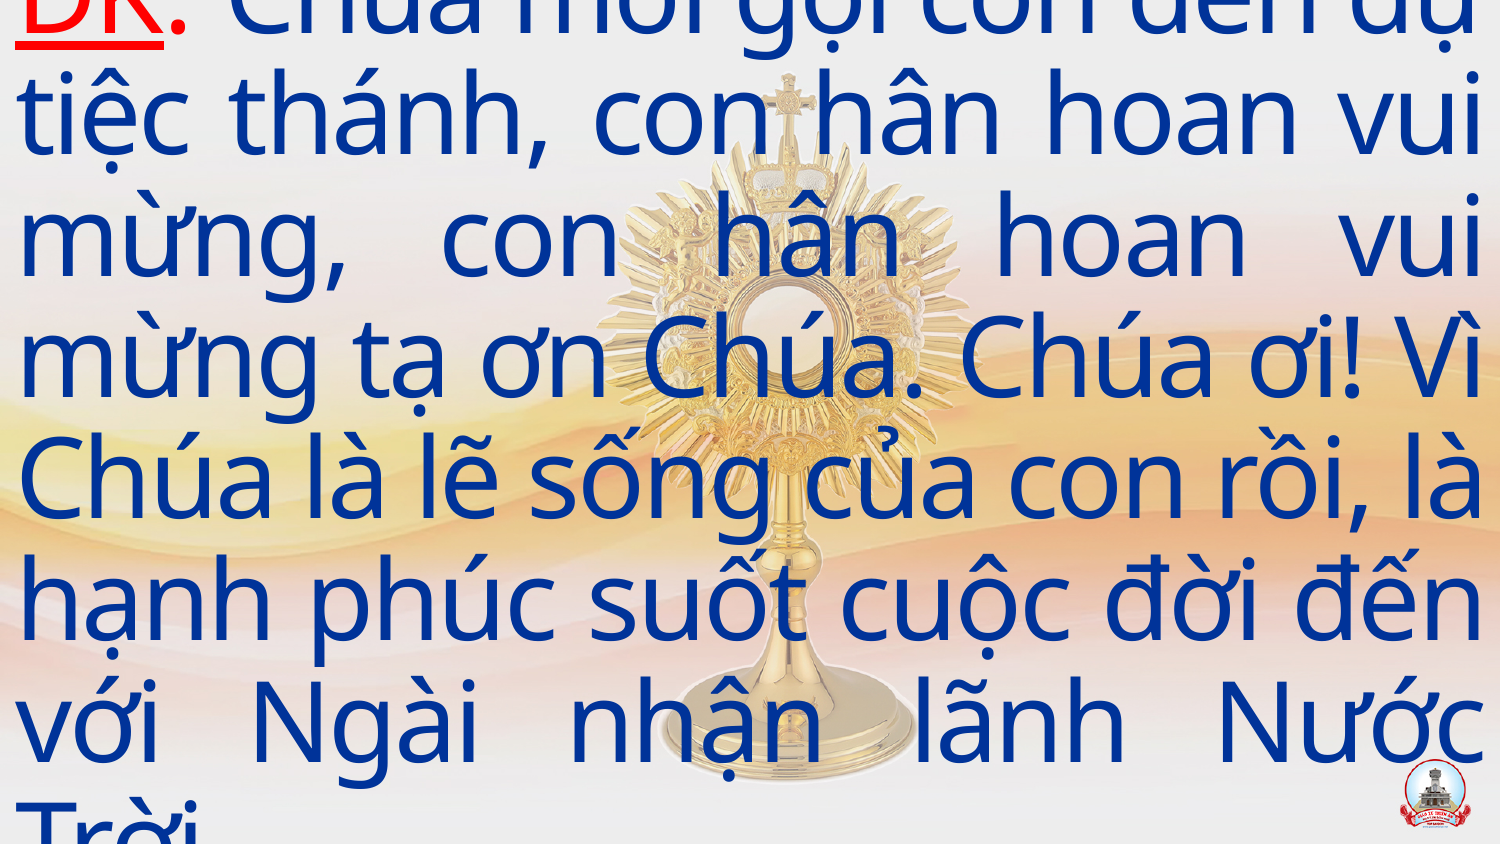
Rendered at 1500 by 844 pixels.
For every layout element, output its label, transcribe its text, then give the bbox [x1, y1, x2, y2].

subtitle ĐK: Chúa mời gọi con đến dự tiệc thánh, con hân hoan vui mừng, con hân hoan vui mừng tạ ơn Chúa. Chúa ơi! Vì Chúa là lẽ sống của con rồi, là hạnh phúc suốt cuộc đời đến với Ngài nhận lãnh Nước Trời. [0, 0, 1500, 844]
